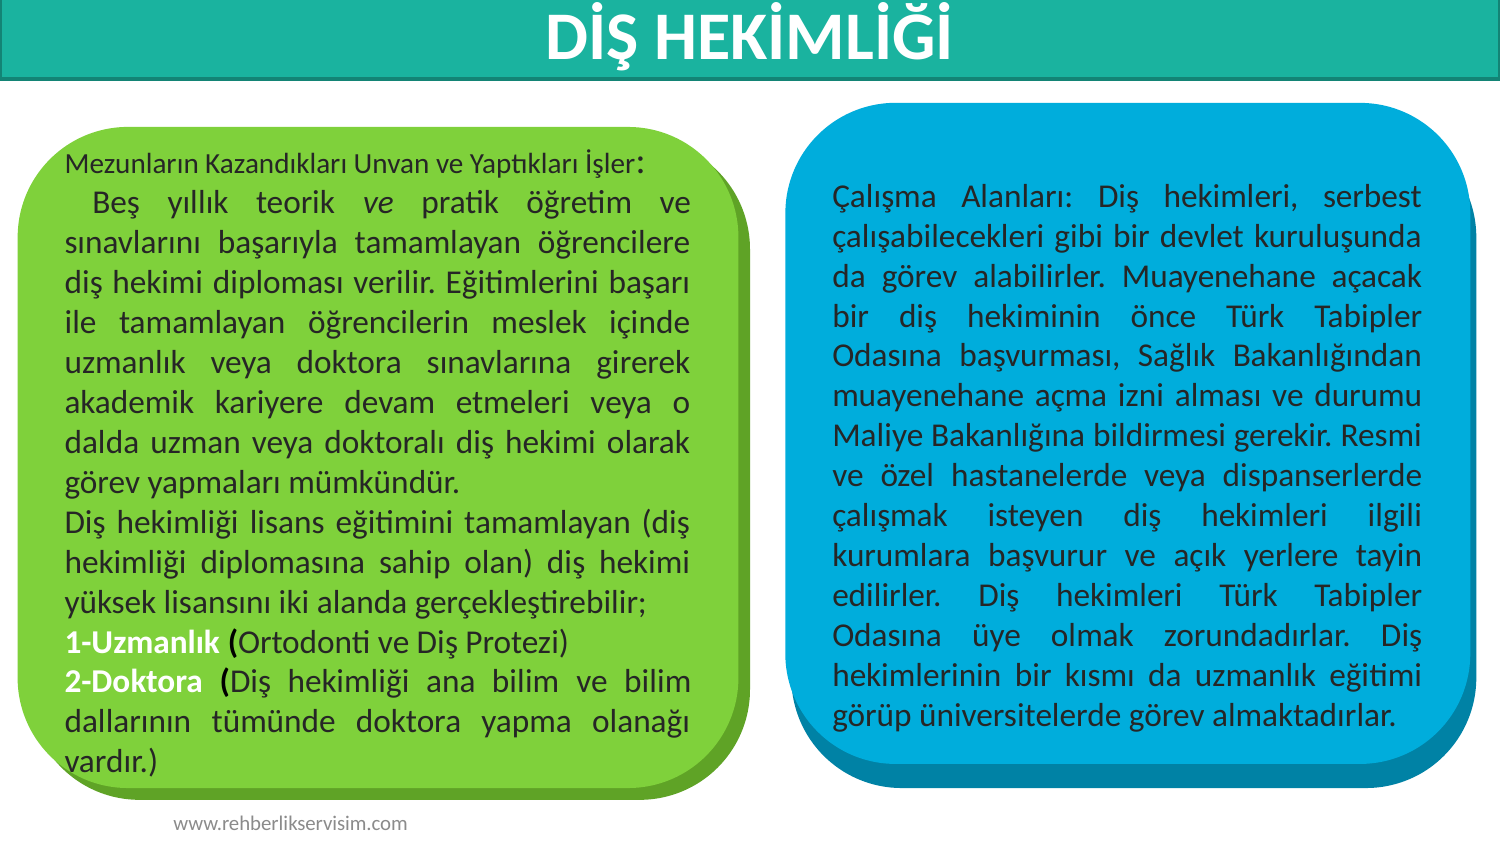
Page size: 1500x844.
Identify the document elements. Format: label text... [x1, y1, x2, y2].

title DİŞ HEKİMLİĞİ [0, 0, 1500, 81]
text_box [785, 102, 1477, 789]
footer www.rehberlikservisim.com [53, 808, 529, 844]
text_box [17, 126, 751, 801]
